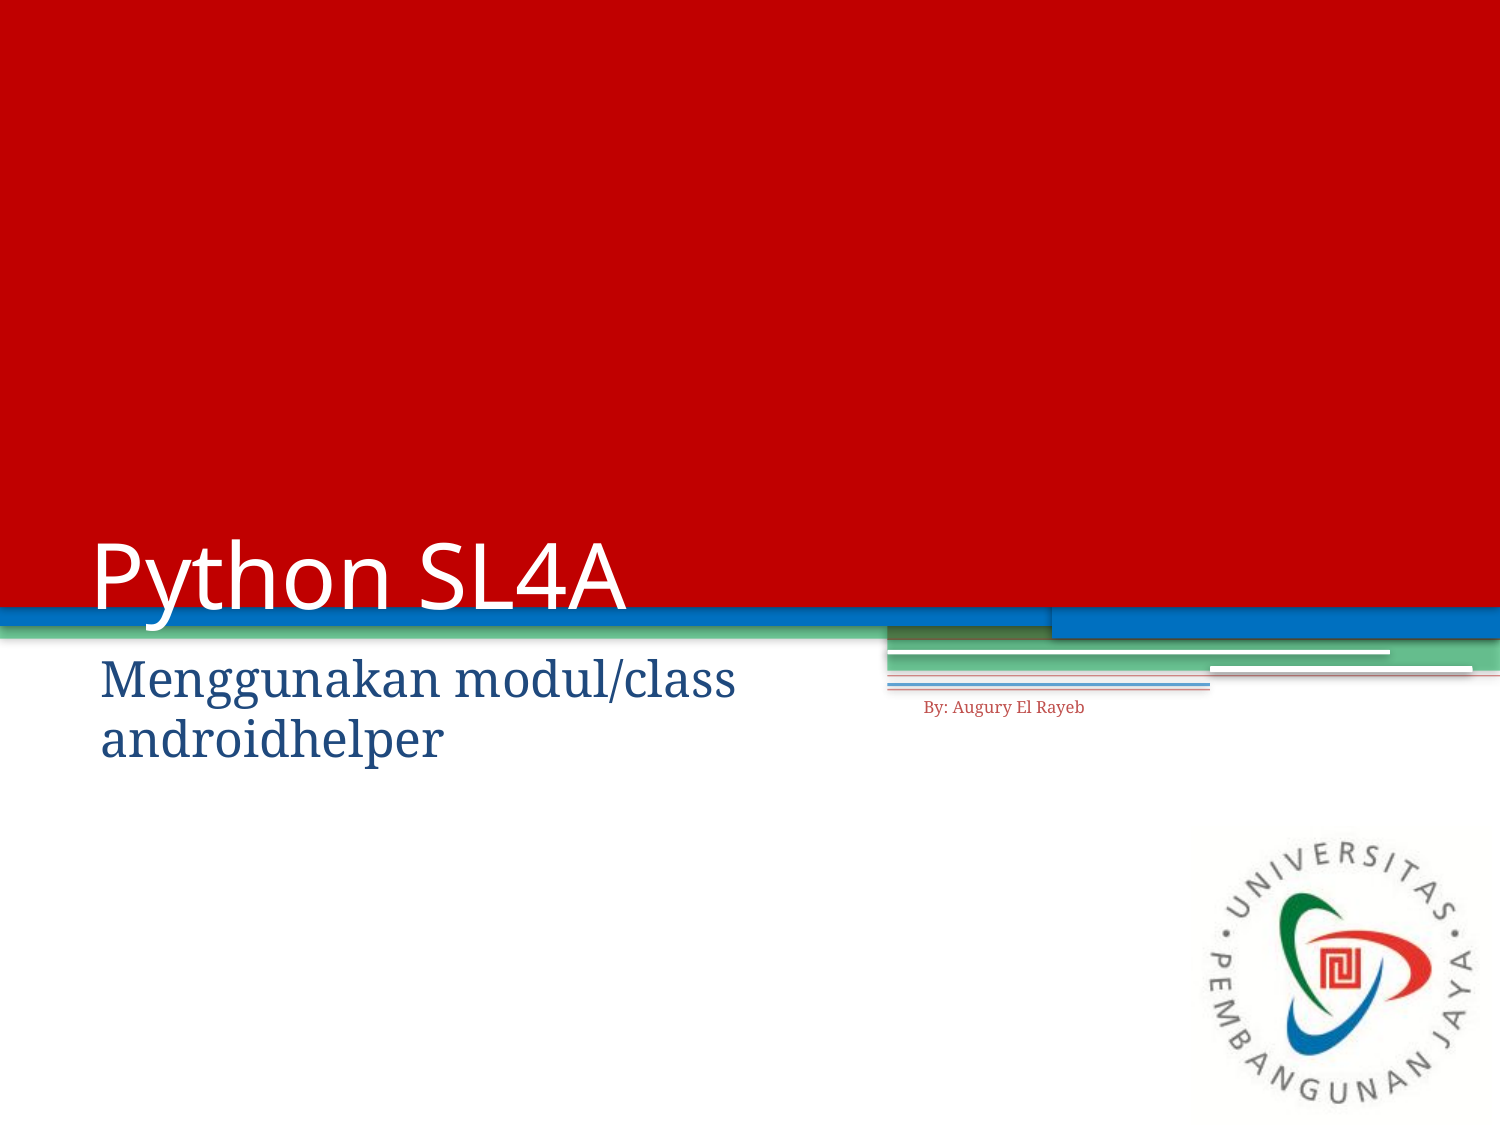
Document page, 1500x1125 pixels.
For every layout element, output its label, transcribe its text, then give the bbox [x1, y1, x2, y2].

title Python SL4A [75, 394, 1463, 636]
subtitle Menggunakan modul/class androidhelper [75, 639, 888, 928]
footer By: Augury El Rayeb [887, 689, 1100, 765]
picture [1191, 826, 1492, 1125]
